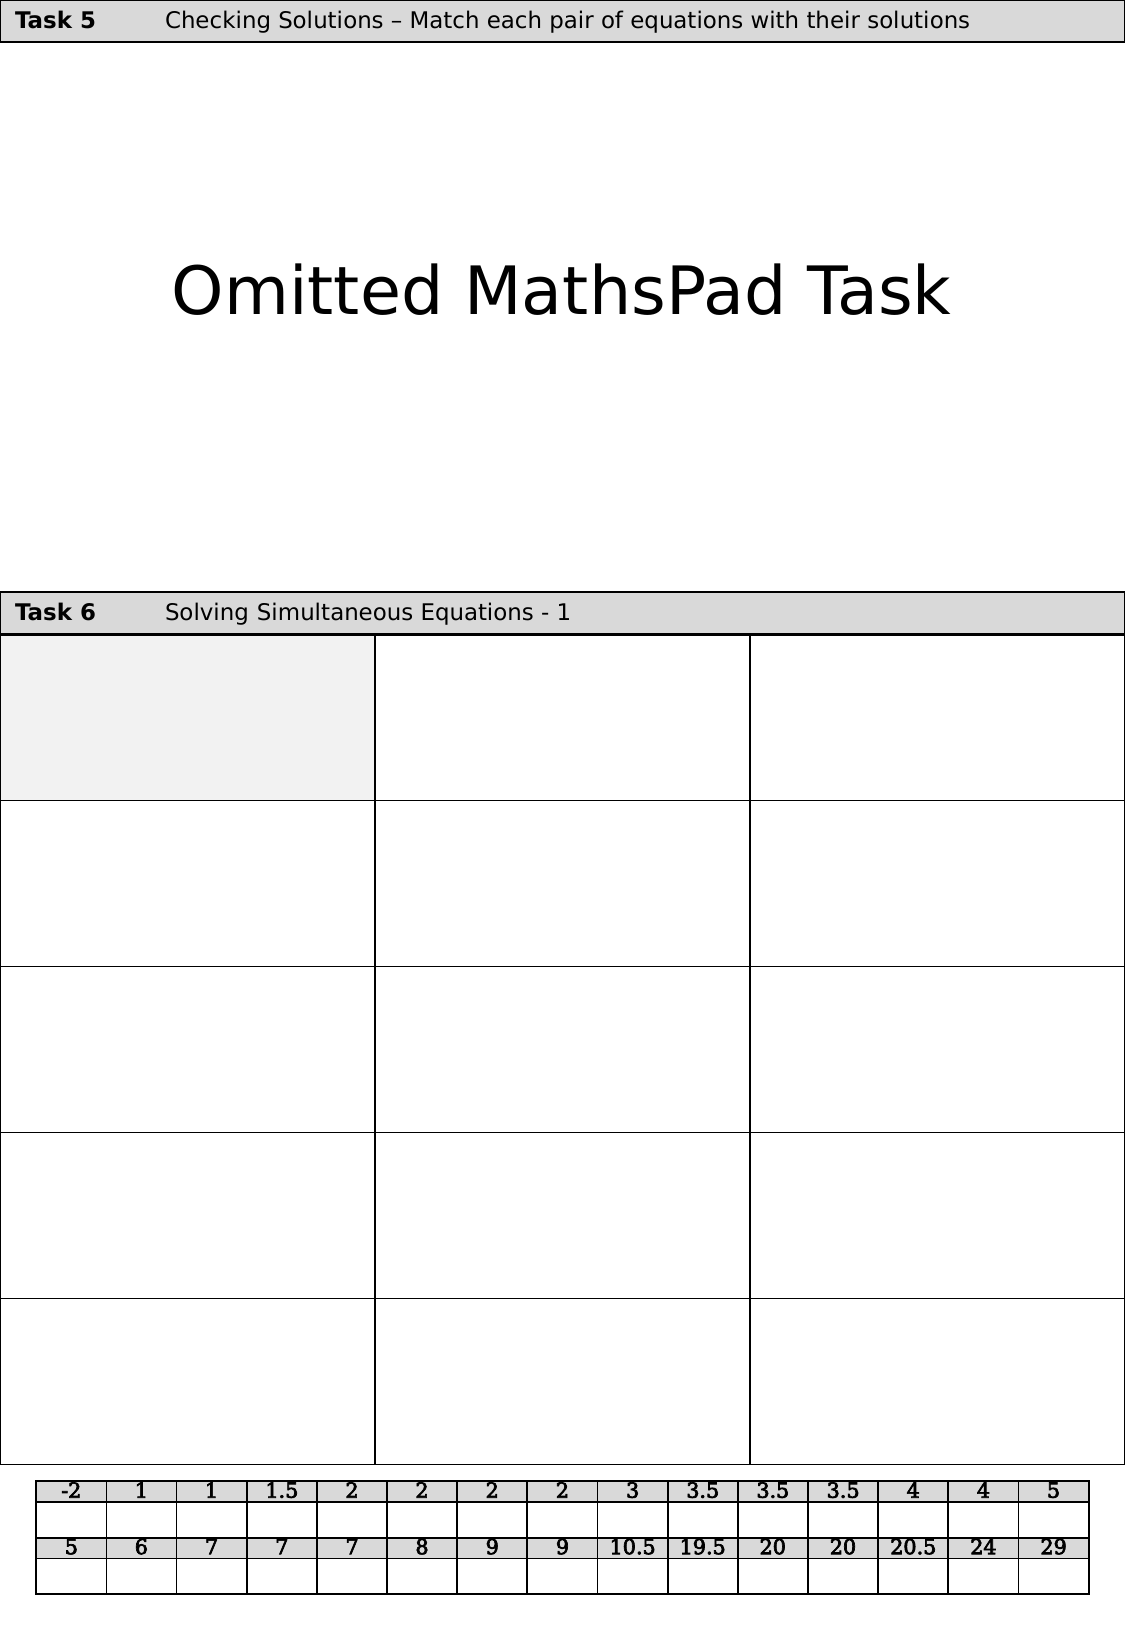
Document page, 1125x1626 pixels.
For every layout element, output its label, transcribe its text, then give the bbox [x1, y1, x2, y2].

table_header Task 6 Solving Simultaneous Equations - 1 [1, 593, 1124, 633]
table_header Task 5 Checking Solutions – Match each pair of equations with their solutions [1, 1, 1124, 41]
text_box Omitted MathsPad Task [157, 240, 968, 336]
